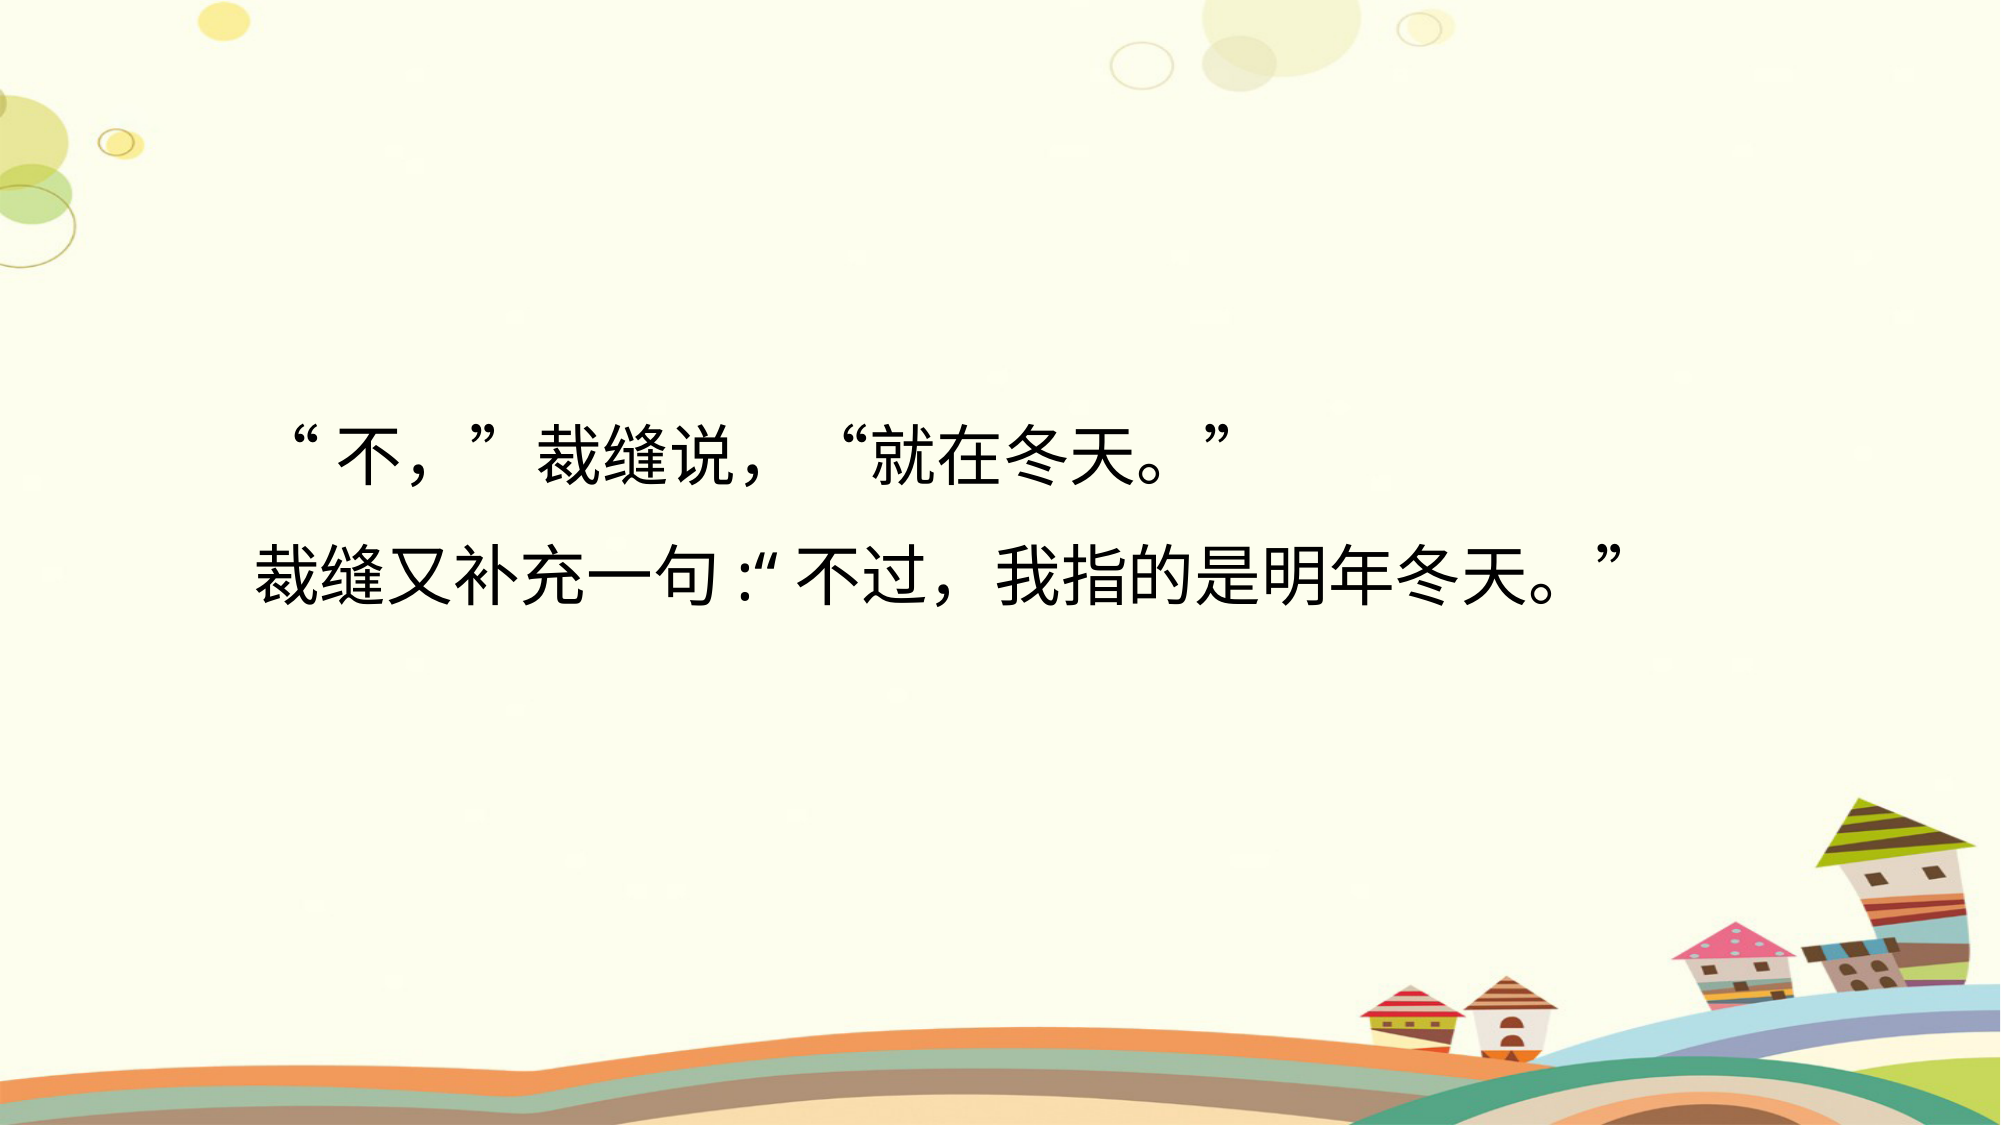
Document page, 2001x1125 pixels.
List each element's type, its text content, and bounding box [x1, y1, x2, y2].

text_box “不，”裁缝说，“就在冬天。” 裁缝又补充一句:“不过，我指的是明年冬天。” [238, 366, 1884, 621]
picture [0, 0, 2001, 1125]
